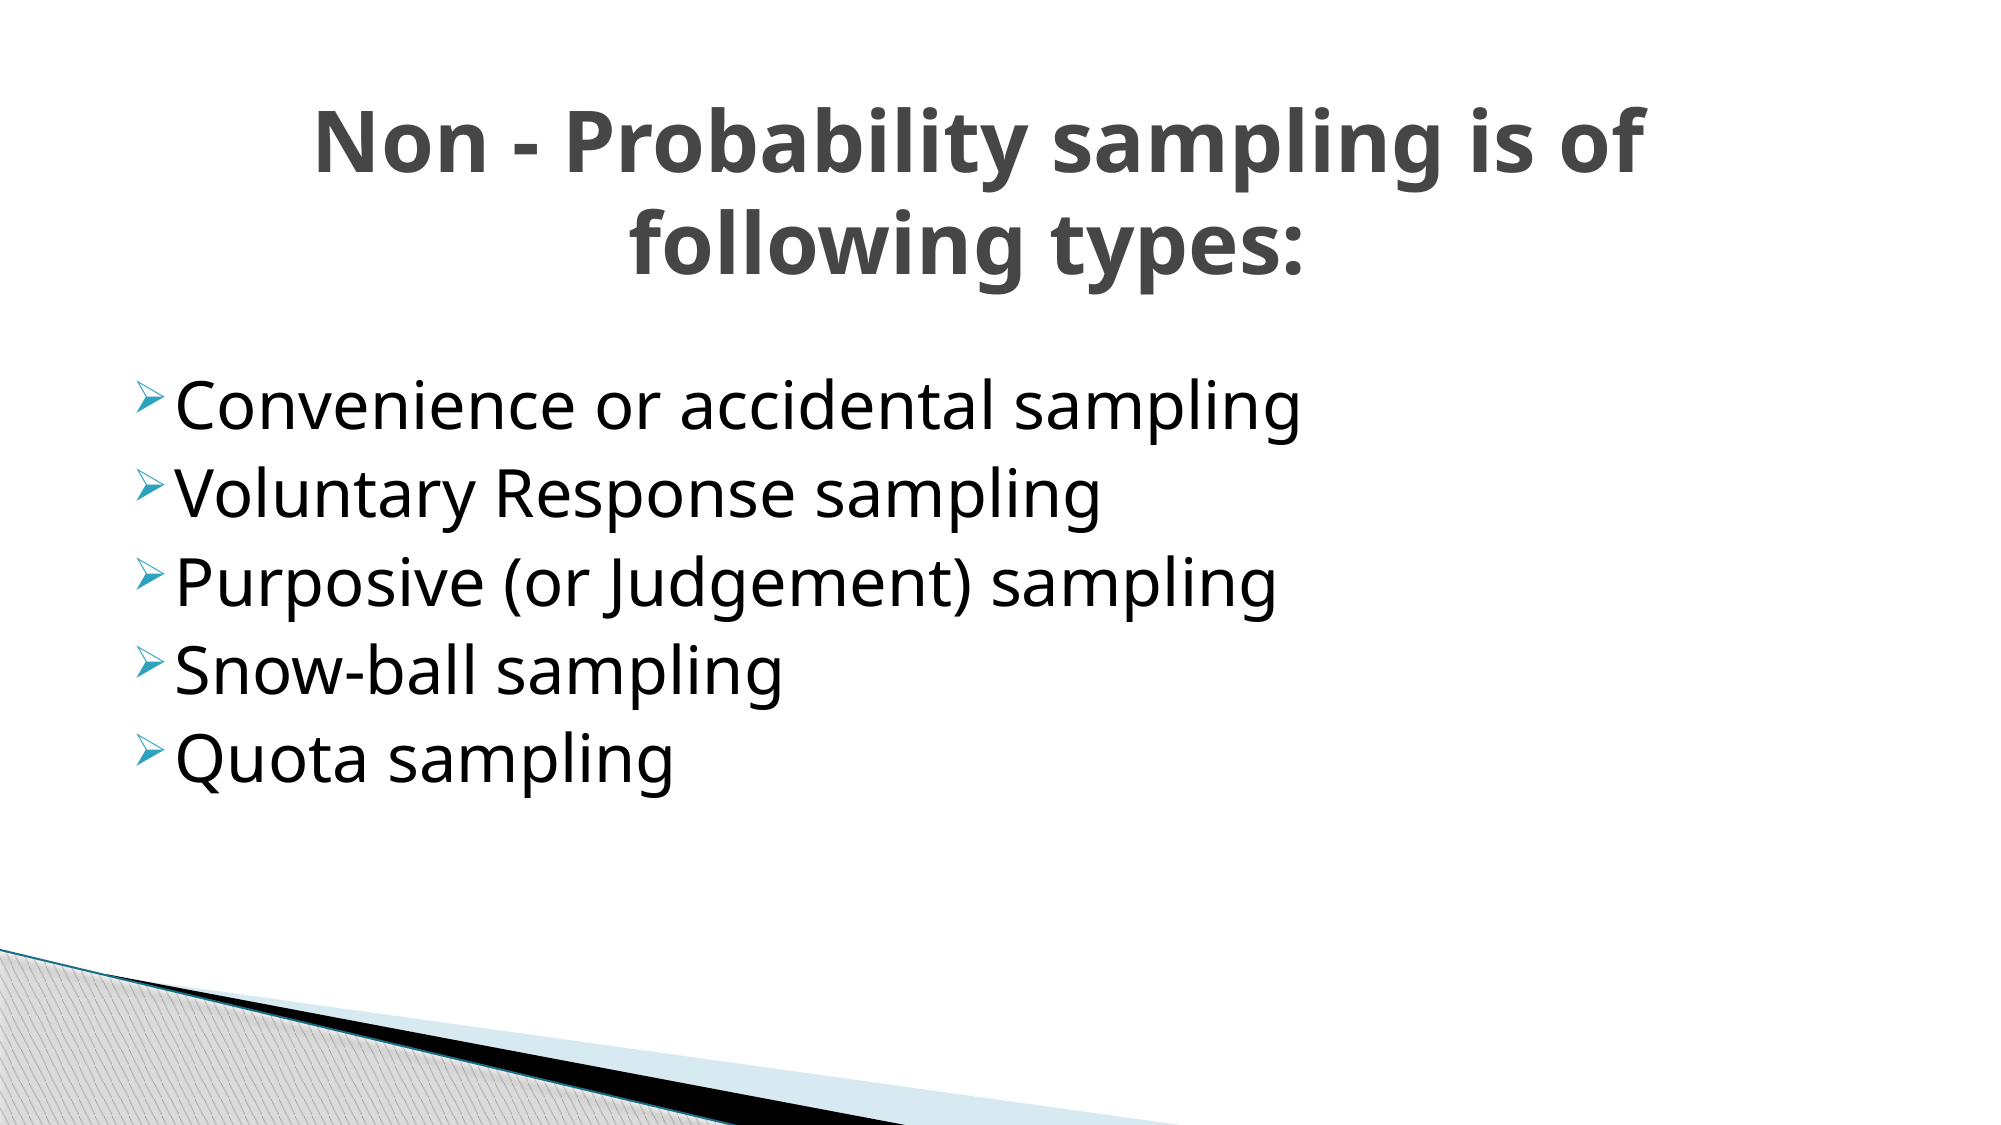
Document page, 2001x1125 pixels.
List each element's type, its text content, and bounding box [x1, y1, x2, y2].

list Convenience or accidental sampling Voluntary Response sampling Purposive (or Judgement) sampling Snow-ball sampling Quota sampling [99, 355, 1900, 986]
title Non - Probability sampling is of following types: [106, 74, 1830, 304]
